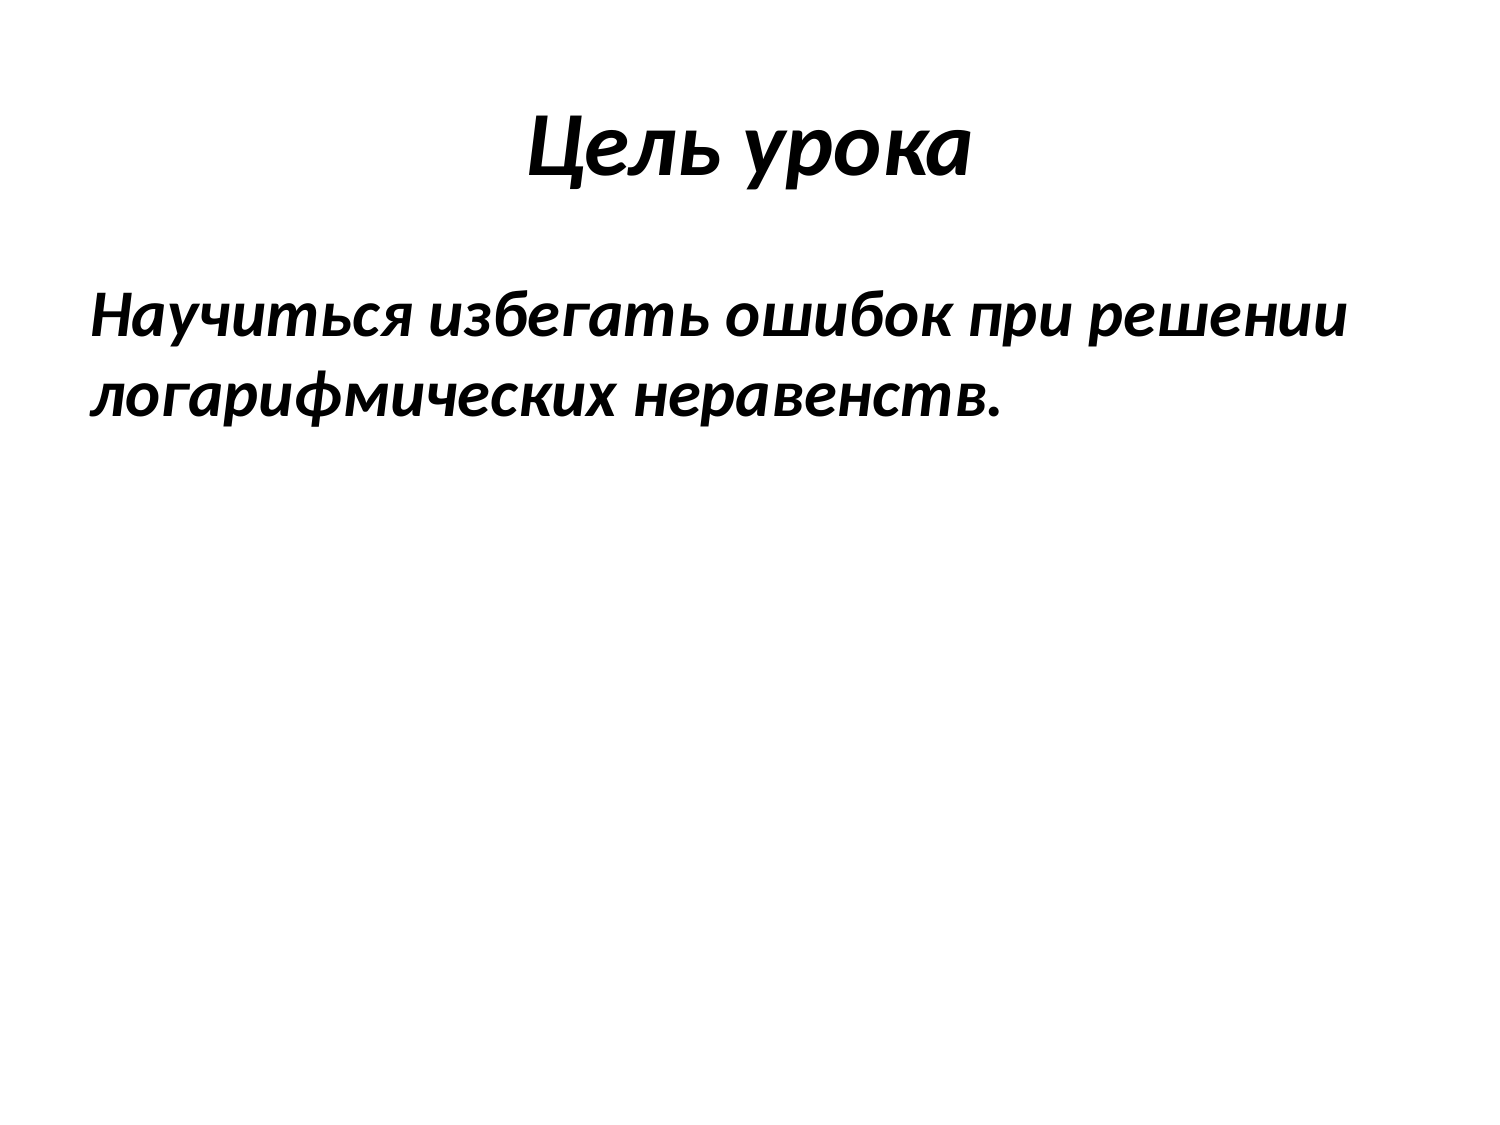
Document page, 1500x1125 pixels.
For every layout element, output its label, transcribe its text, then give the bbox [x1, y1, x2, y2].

list Научиться избегать ошибок при решении логарифмических неравенств. [75, 262, 1425, 1005]
title Цель урока [75, 45, 1425, 233]
